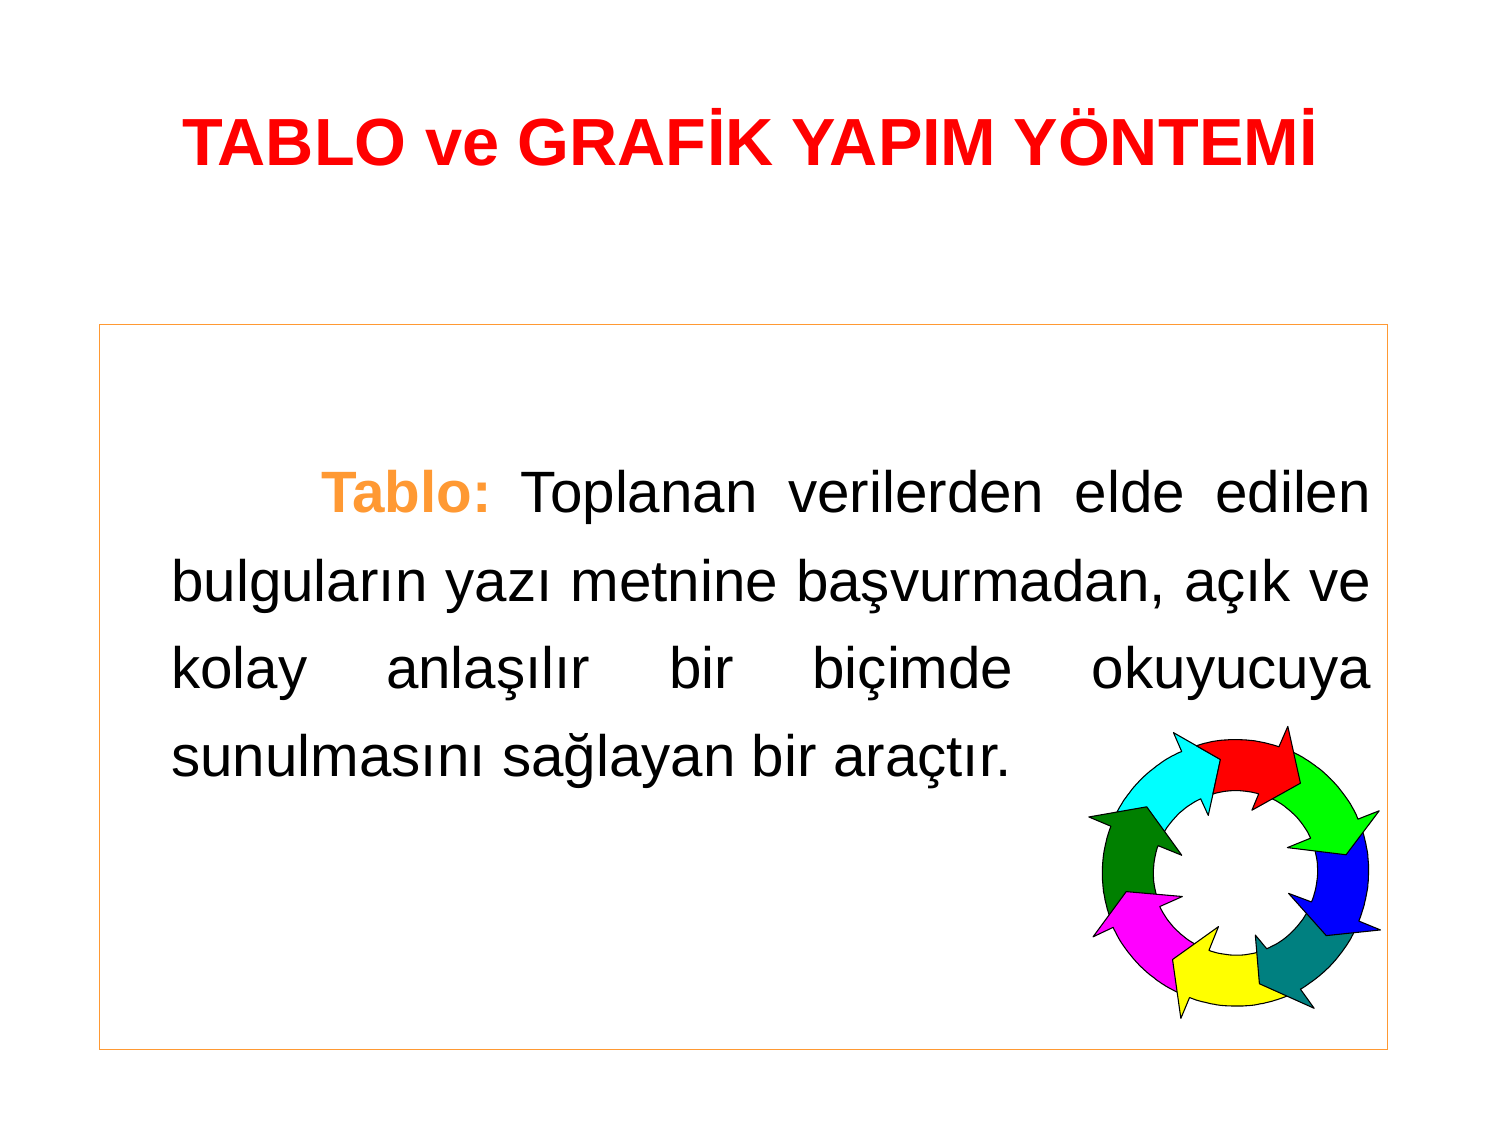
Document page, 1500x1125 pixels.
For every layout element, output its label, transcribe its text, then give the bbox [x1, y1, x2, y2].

list Tablo: Toplanan verilerden elde edilen bulguların yazı metnine başvurmadan, açık ve kolay anlaşılır bir biçimde okuyucuya sunulmasını sağlayan bir araçtır. [99, 324, 1388, 1050]
title TABLO ve GRAFİK YAPIM YÖNTEMİ [75, 45, 1425, 233]
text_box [1087, 724, 1384, 1022]
